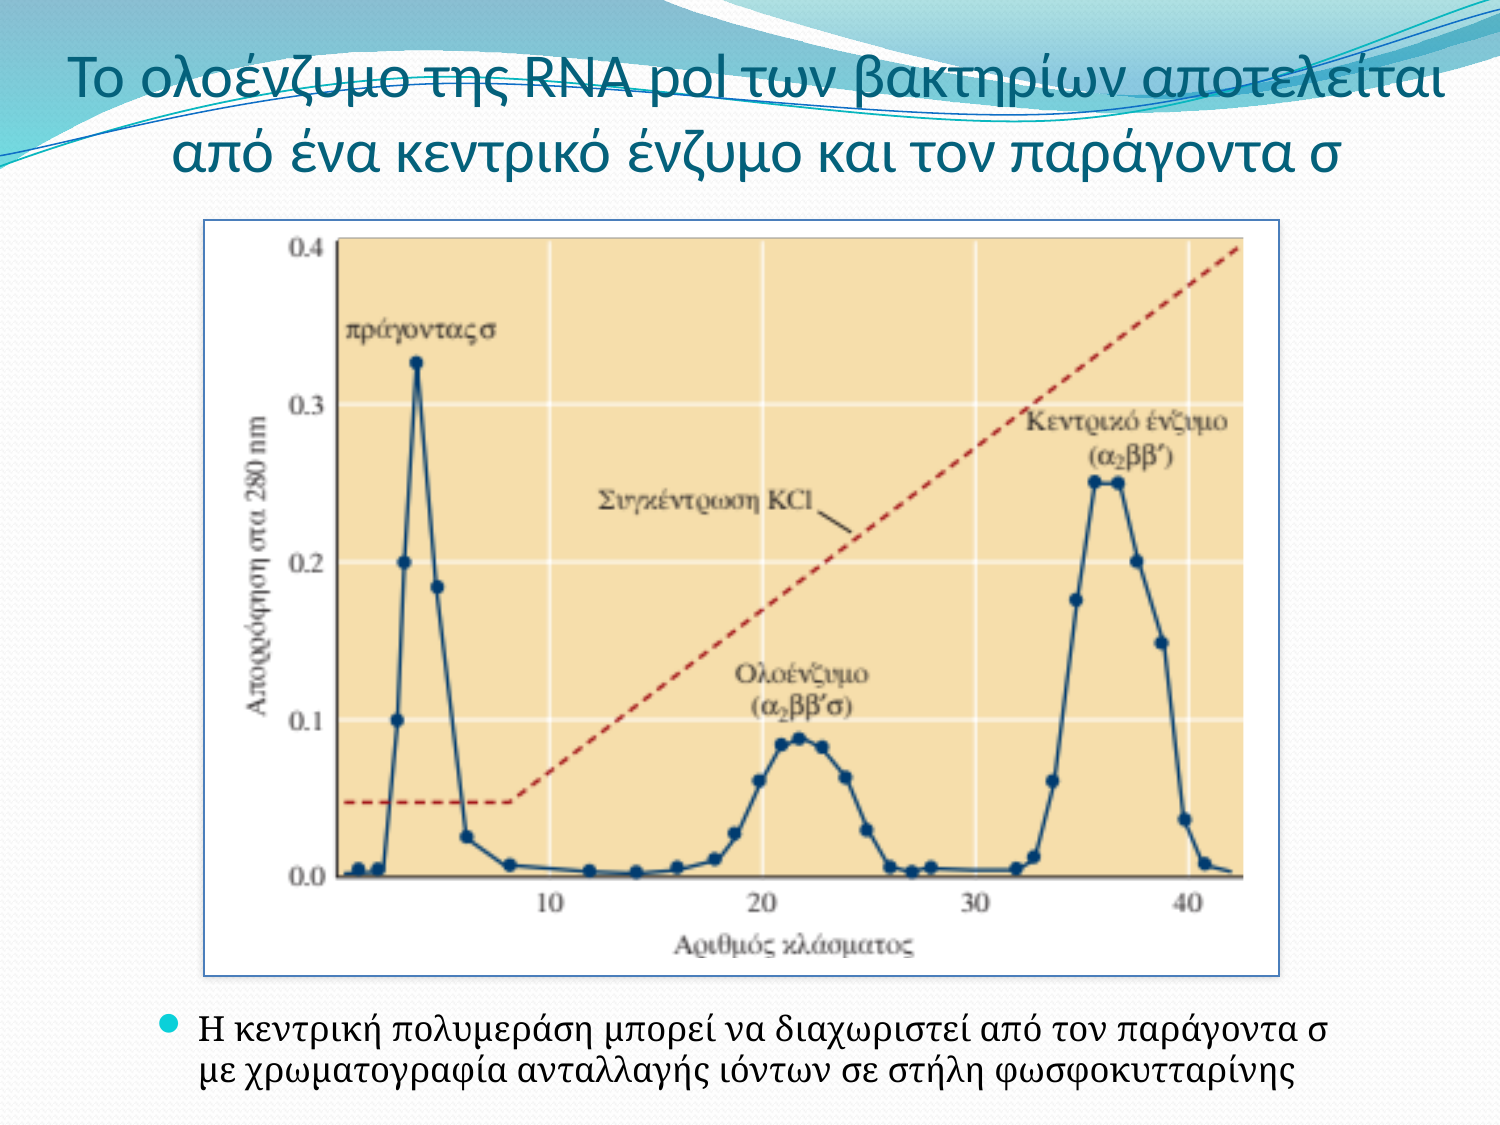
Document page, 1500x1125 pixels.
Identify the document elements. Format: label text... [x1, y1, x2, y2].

picture [242, 231, 1244, 958]
text_box [203, 219, 1279, 976]
title Το ολοένζυμο της RNA pol των βακτηρίων αποτελείται από ένα κεντρικό ένζυμο και τον παράγοντα σ [45, 30, 1471, 185]
list Η κεντρική πολυμεράση μπορεί να διαχωριστεί από τον παράγοντα σ με χρωματογραφία ανταλλαγής ιόντων σε στήλη φωσφοκυτταρίνης [141, 999, 1344, 1103]
text_box [235, 232, 1251, 970]
